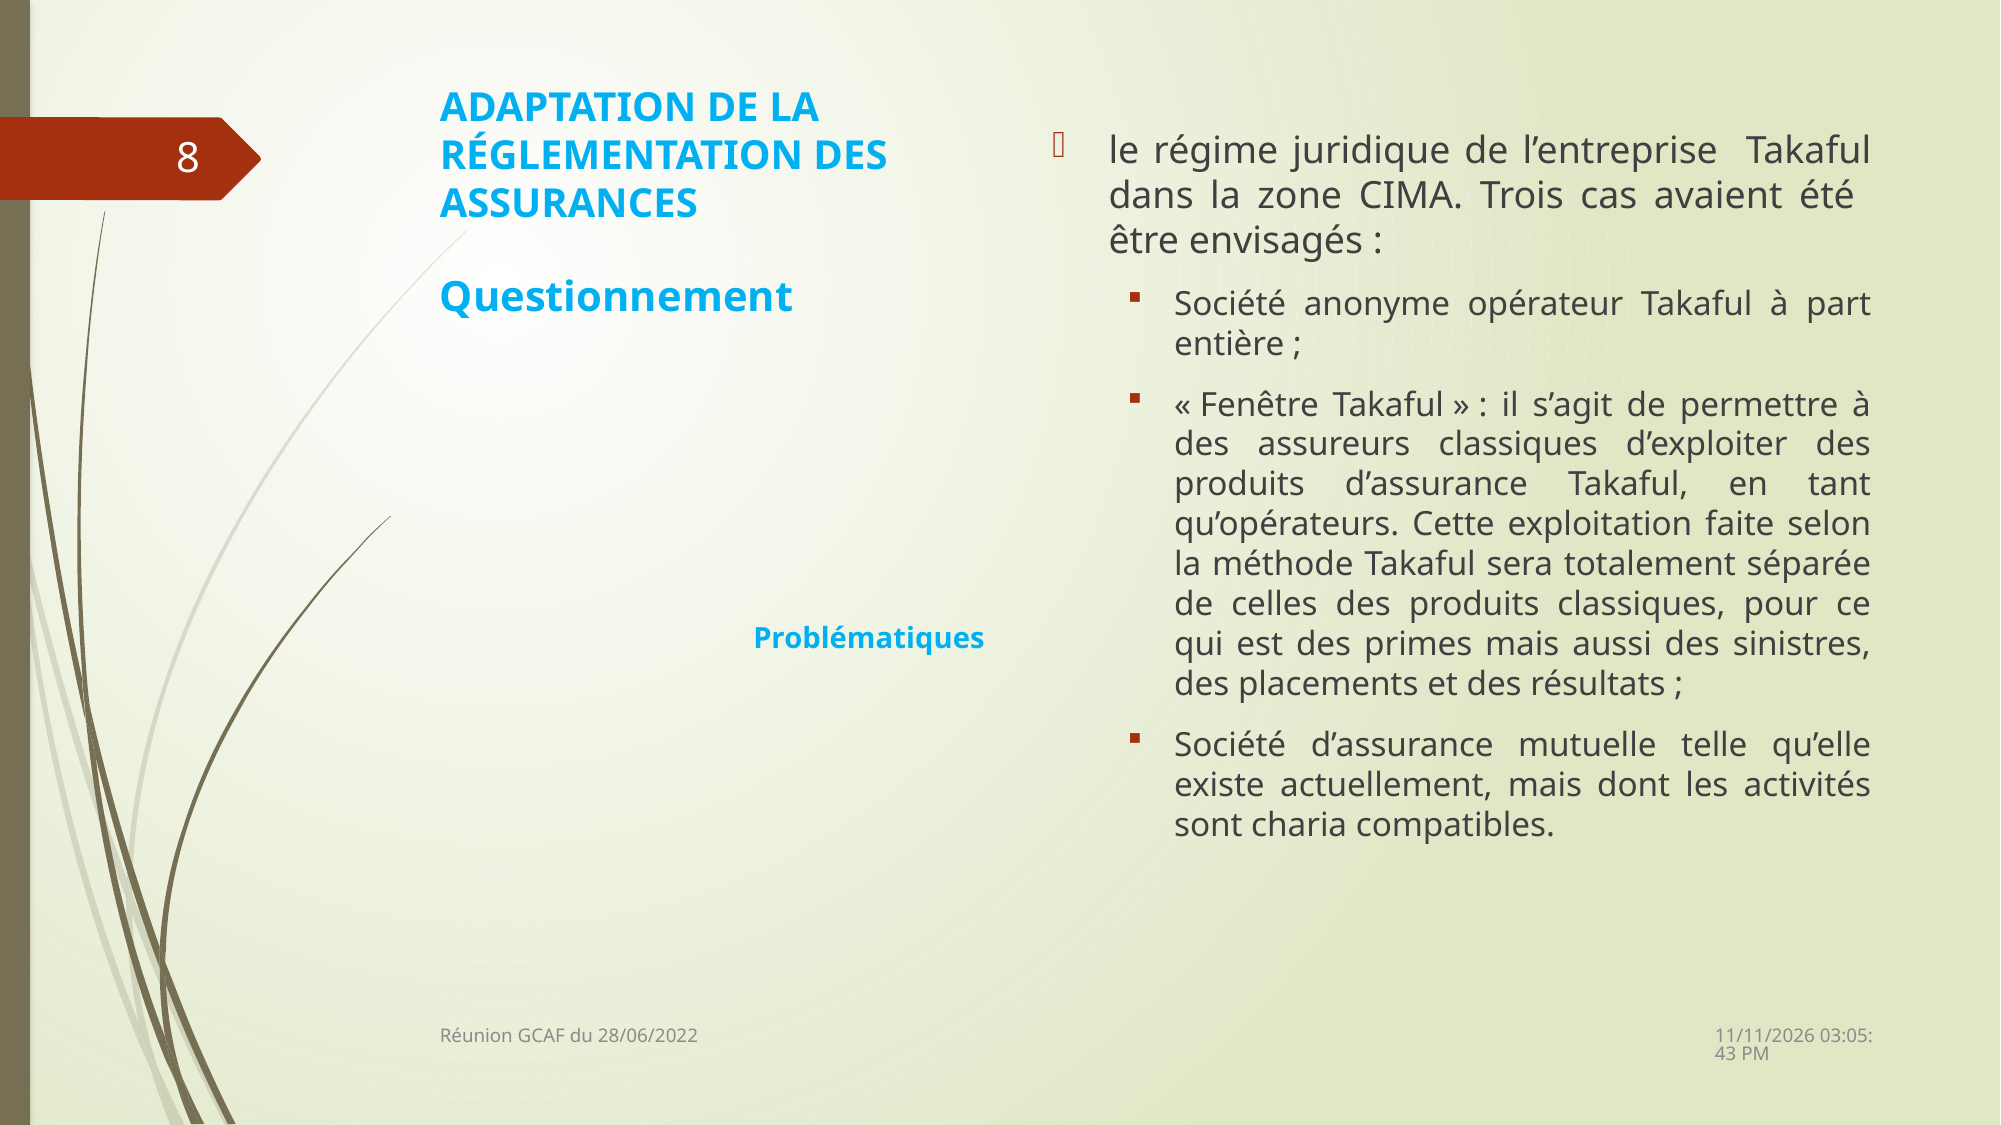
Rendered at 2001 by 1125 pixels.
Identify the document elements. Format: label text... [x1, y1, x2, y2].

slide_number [1699, 1005, 1888, 1067]
title ADAPTATION DE LA RÉGLEMENTATION DES ASSURANCES [424, 73, 1000, 234]
footer Réunion GCAF du 28/06/2022 [424, 1006, 1675, 1067]
slide_number 8 [87, 129, 216, 190]
list le régime juridique de l’entreprise Takaful dans la zone CIMA. Trois cas avaient été être envisagés : Société anonyme opérateur Takaful à part entière ; « Fenêtre Takaful » : il s’agit de permettre à des assureurs classiques d’exploiter des produits d’assurance Takaful, en tant qu’opérateurs. Cette exploitation faite selon la méthode Takaful sera totalement séparée de celles des produits classiques, pour ce qui est des primes mais aussi des sinistres, des placements et des résultats ; Société d’assurance mutuelle telle qu’elle existe actuellement, mais dont les activités sont charia compatibles. [1037, 73, 1888, 962]
list Questionnement Problématiques [424, 262, 1000, 962]
